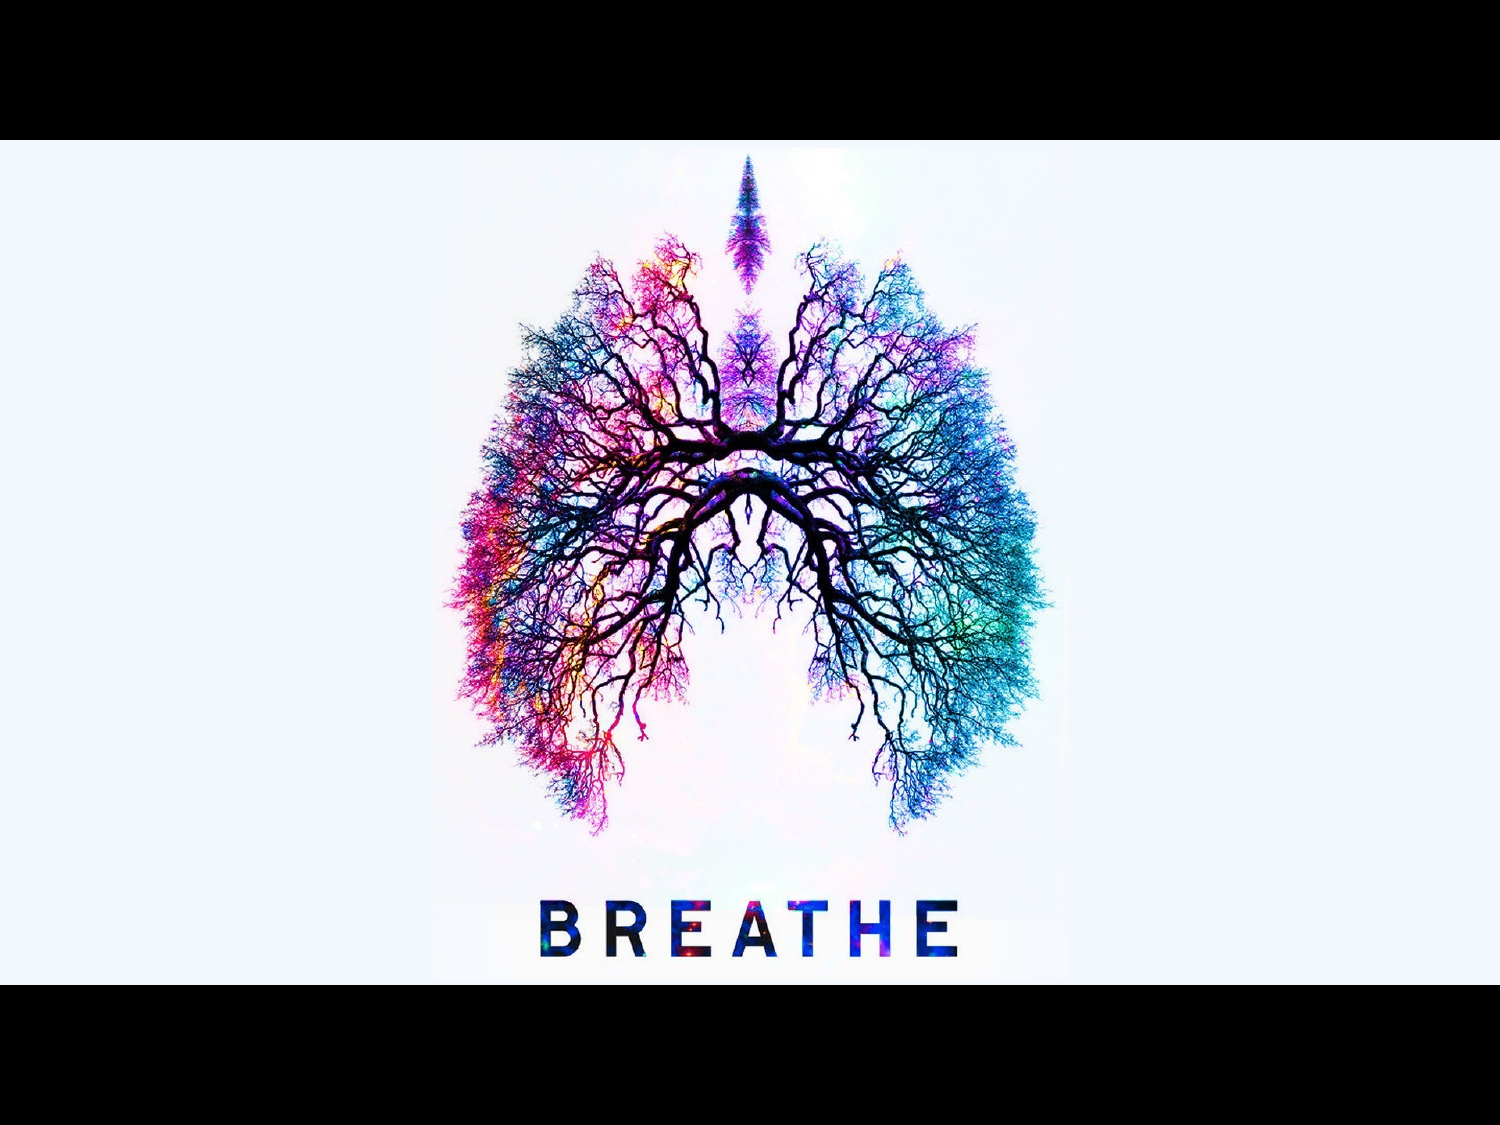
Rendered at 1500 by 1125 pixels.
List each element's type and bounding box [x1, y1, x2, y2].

picture [0, 140, 1500, 985]
